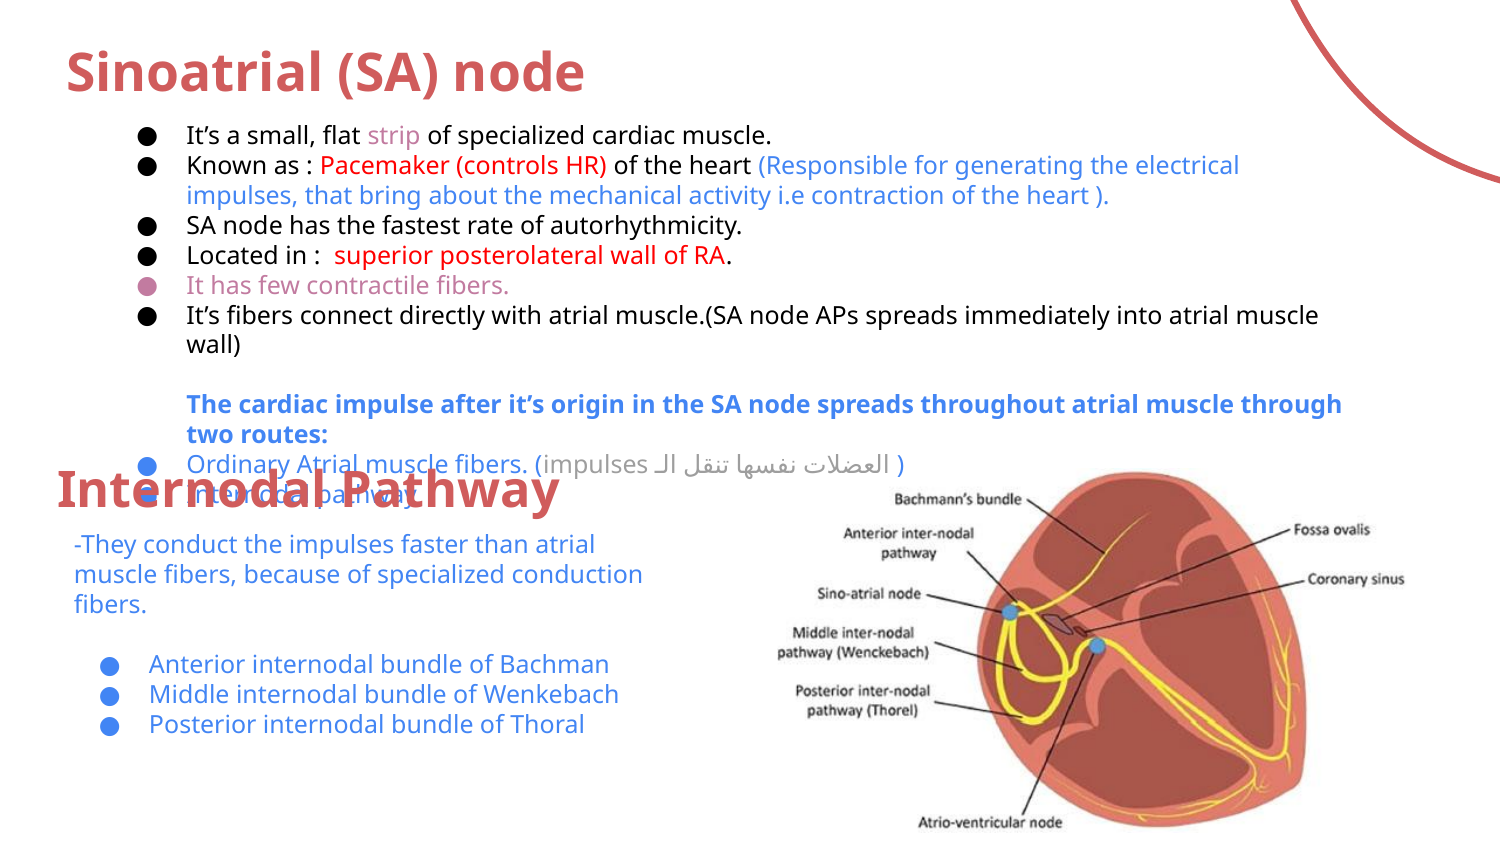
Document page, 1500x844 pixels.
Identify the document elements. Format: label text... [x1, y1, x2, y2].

picture [777, 467, 1409, 833]
text_box Internodal Pathway [42, 441, 589, 532]
text_box -They conduct the impulses faster than atrial muscle fibers, because of specialized conduction fibers. Anterior internodal bundle of Bachman Middle internodal bundle of Wenkebach Posterior internodal bundle of Thoral [58, 513, 679, 784]
title Sinoatrial (SA) node [51, 23, 1449, 117]
text_box It’s a small, flat strip of specialized cardiac muscle. Known as : Pacemaker (controls HR) of the heart (Responsible for generating the electrical impulses, that bring about the mechanical activity i.e contraction of the heart ). SA node has the fastest rate of autorhythmicity. Located in : superior posterolateral wall of RA. It has few contractile fibers. It’s fibers connect directly with atrial muscle.(SA node APs spreads immediately into atrial muscle wall) The cardiac impulse after it’s origin in the SA node spreads throughout atrial muscle through two routes: Ordinary Atrial muscle fibers. (impulses العضلات نفسها تنقل الـ ) Internodal pathway [96, 104, 1370, 524]
